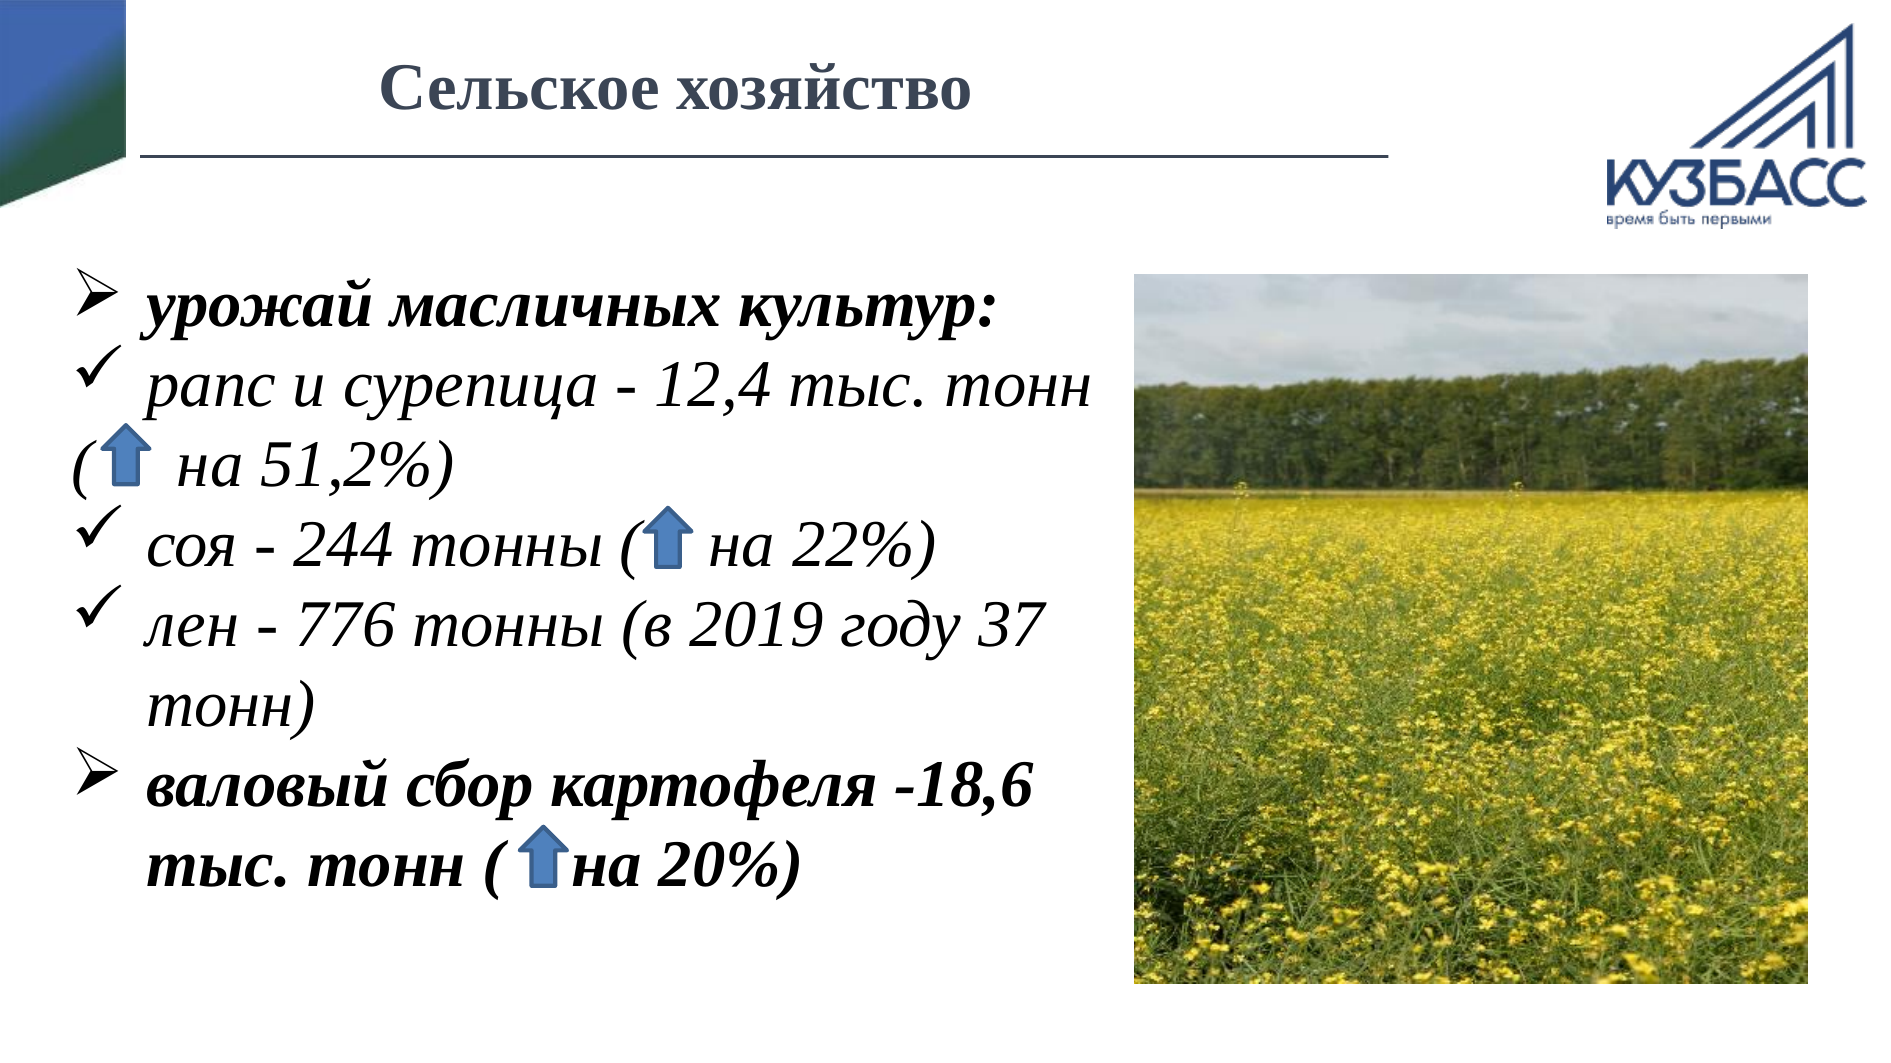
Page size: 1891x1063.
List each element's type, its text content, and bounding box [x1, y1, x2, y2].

picture [1607, 23, 1867, 229]
picture [139, 155, 1390, 159]
picture [1133, 274, 1808, 984]
text_box Сельское хозяйство [346, 35, 989, 130]
picture [0, 0, 127, 208]
text_box [100, 423, 152, 487]
text_box [642, 505, 694, 569]
text_box [517, 824, 569, 888]
text_box урожай масличных культур: рапс и сурепица - 12,4 тыс. тонн ( на 51,2%) соя - 244 тонны ( на 22%) лен - 776 тонны (в 2019 году 37 тонн) валовый сбор картофеля -18,6 тыс. тонн ( на 20%) [56, 252, 1182, 908]
